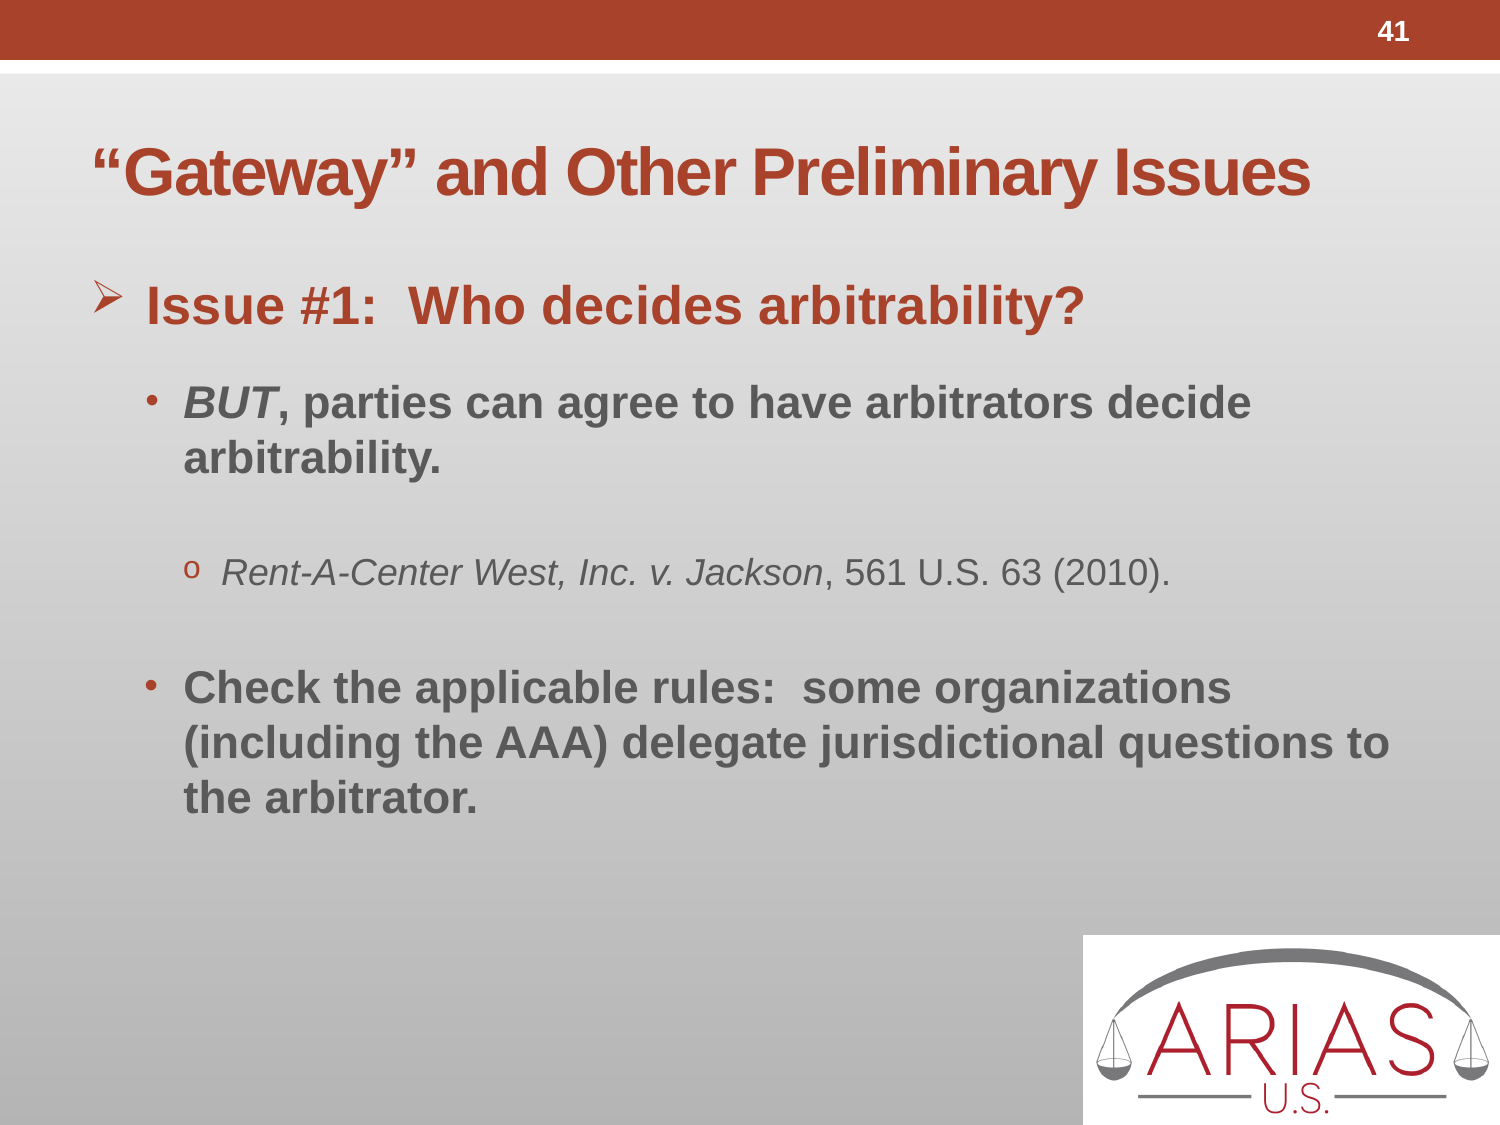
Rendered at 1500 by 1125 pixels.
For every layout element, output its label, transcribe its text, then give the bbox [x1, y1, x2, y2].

slide_number 41 [1250, 3, 1425, 57]
list Issue #1: Who decides arbitrability? BUT, parties can agree to have arbitrators decide arbitrability. Rent-A-Center West, Inc. v. Jackson, 561 U.S. 63 (2010). Check the applicable rules: some organizations (including the AAA) delegate jurisdictional questions to the arbitrator. [75, 262, 1425, 988]
picture [1083, 935, 1500, 1125]
title “Gateway” and Other Preliminary Issues [75, 87, 1425, 250]
